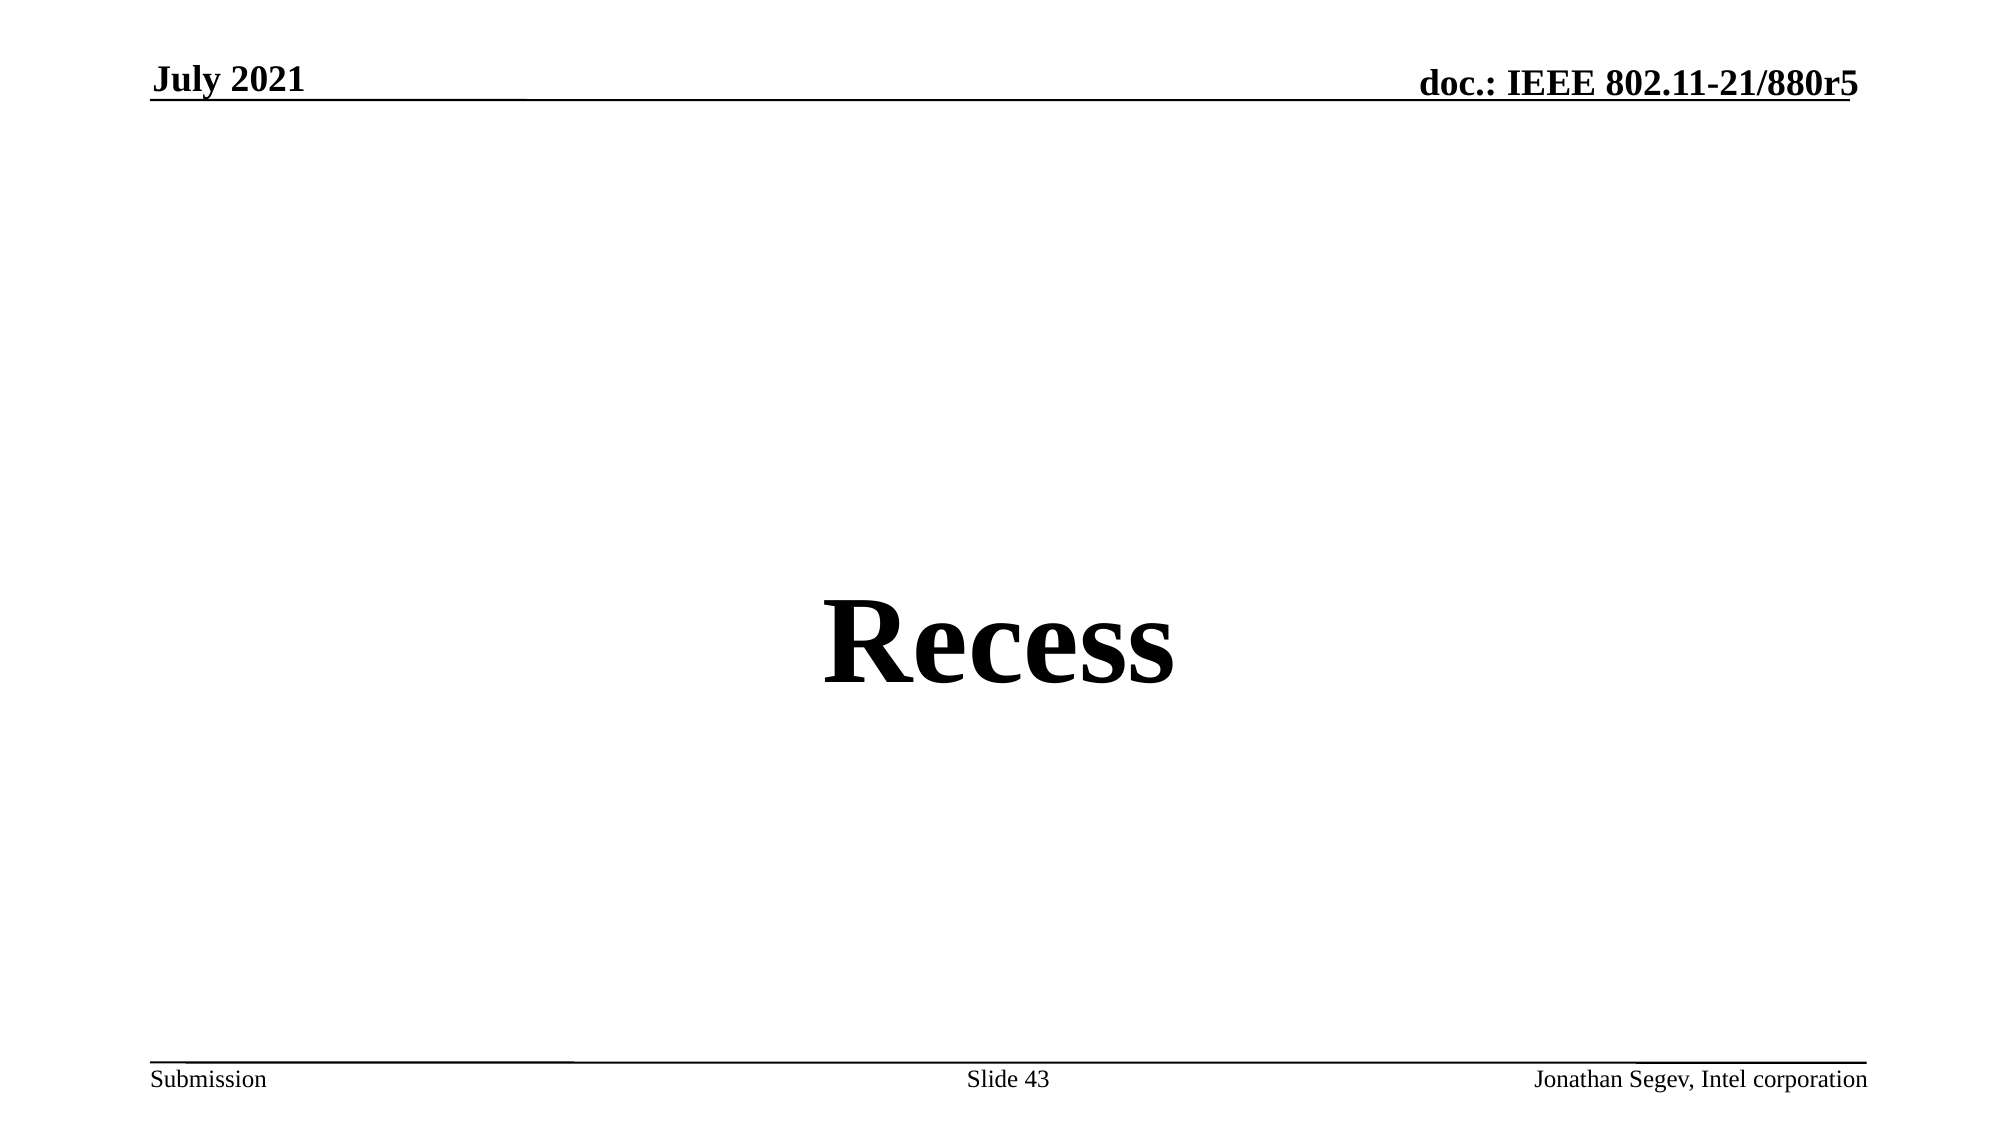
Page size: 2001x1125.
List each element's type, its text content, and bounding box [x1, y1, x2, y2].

list Recess [149, 324, 1850, 1000]
footer Jonathan Segev, Intel corporation [1171, 1061, 1869, 1093]
slide_number Slide 43 [950, 1061, 1067, 1123]
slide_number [152, 54, 563, 100]
